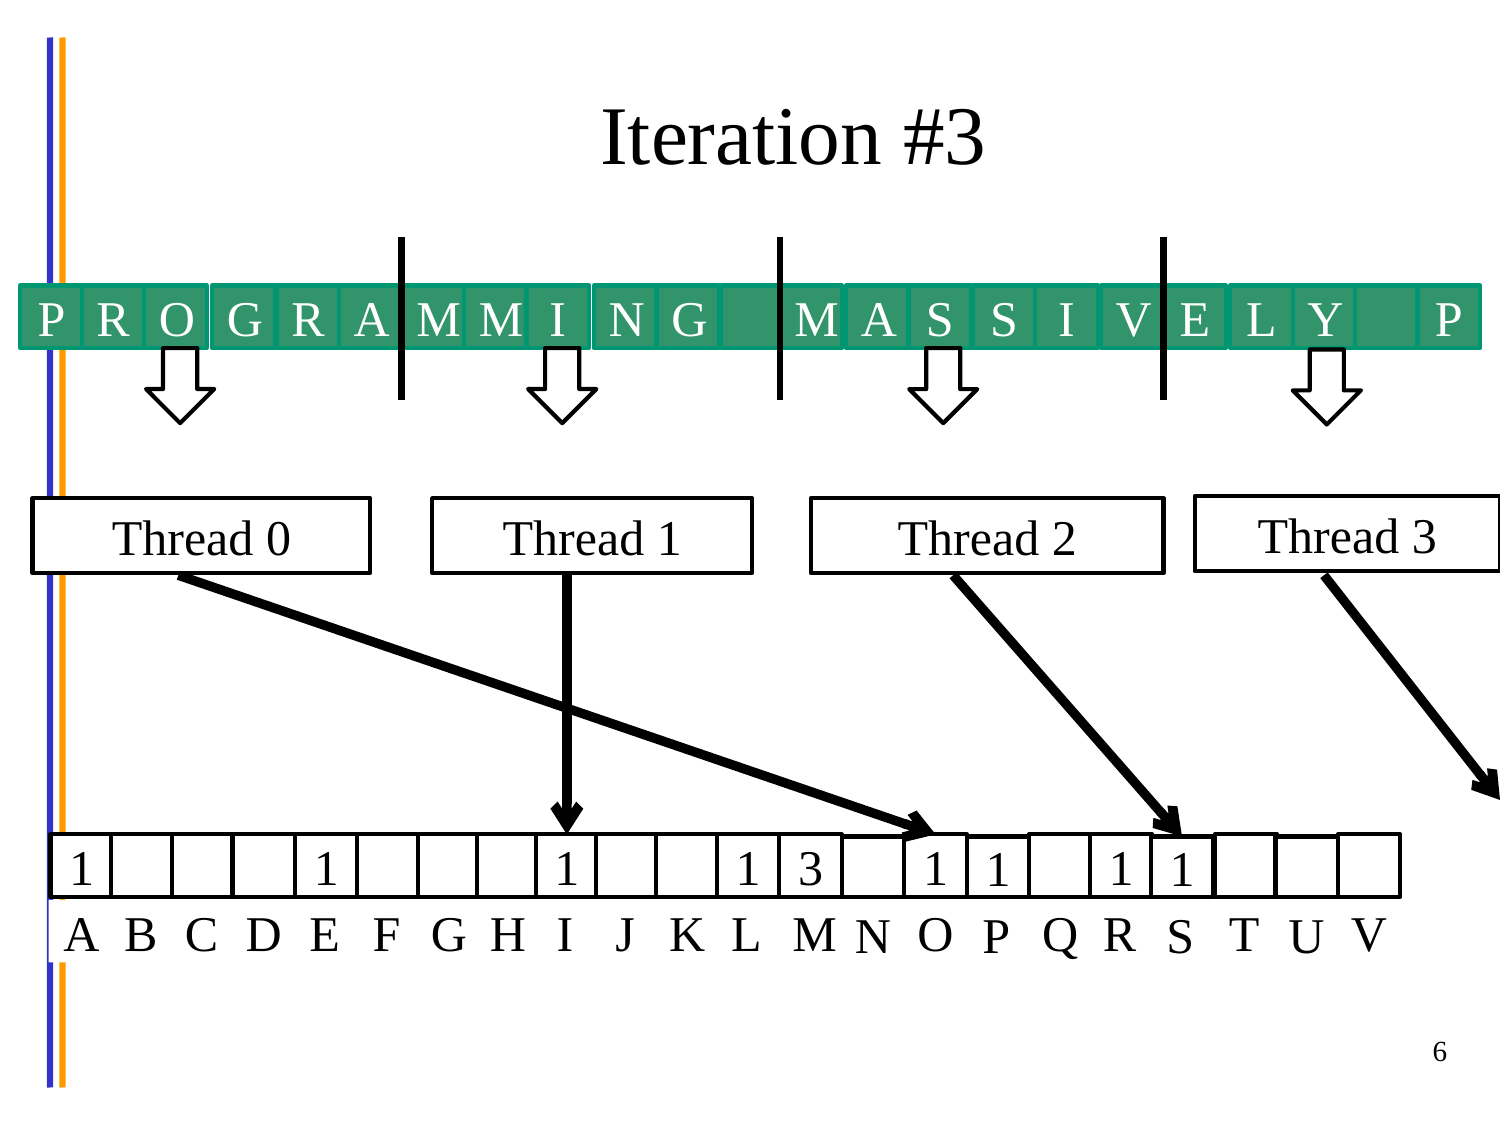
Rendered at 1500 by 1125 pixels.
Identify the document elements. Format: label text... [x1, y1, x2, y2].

text_box 1 [1088, 846, 1149, 899]
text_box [952, 574, 1183, 837]
text_box N [592, 283, 654, 350]
text_box [1027, 846, 1088, 899]
text_box A [337, 283, 397, 350]
text_box Thread 0 [30, 496, 372, 575]
text_box C [168, 898, 229, 964]
text_box [907, 346, 980, 426]
text_box V [1100, 283, 1159, 350]
text_box 1 [1149, 834, 1213, 899]
text_box Y [1295, 283, 1357, 350]
text_box [1336, 832, 1402, 899]
text_box [355, 843, 416, 899]
text_box E [1168, 283, 1228, 350]
text_box 1 [48, 832, 109, 899]
text_box [475, 843, 534, 899]
text_box G [654, 283, 719, 350]
text_box P [963, 900, 1030, 967]
slide_number 6 [1149, 1024, 1463, 1101]
text_box H [473, 898, 532, 964]
text_box [594, 843, 654, 899]
text_box 1 [715, 843, 777, 899]
text_box I [532, 898, 592, 964]
text_box 1 [902, 832, 965, 899]
text_box P [1416, 283, 1482, 350]
text_box J [592, 898, 652, 964]
text_box R [274, 283, 337, 350]
text_box 1 [965, 846, 1027, 899]
text_box R [80, 283, 142, 350]
text_box [1290, 347, 1363, 427]
text_box M [775, 898, 842, 964]
text_box [719, 283, 775, 350]
text_box I [1037, 283, 1100, 350]
text_box D [229, 898, 291, 964]
text_box A [47, 898, 107, 964]
text_box A [844, 283, 906, 350]
text_box U [1272, 900, 1338, 967]
text_box M [462, 283, 524, 350]
text_box M [405, 283, 462, 350]
title Iteration #3 [112, 37, 1475, 225]
text_box Thread 3 [1193, 494, 1500, 573]
text_box Q [1025, 898, 1086, 964]
text_box E [291, 898, 353, 964]
text_box P [18, 283, 80, 350]
text_box [416, 843, 475, 899]
text_box L [713, 898, 775, 964]
text_box 1 [293, 843, 355, 899]
text_box [1273, 834, 1336, 899]
text_box S [973, 283, 1037, 350]
text_box I [524, 283, 591, 350]
text_box S [906, 283, 973, 350]
text_box G [210, 283, 274, 350]
text_box 1 [534, 843, 594, 899]
text_box V [1334, 898, 1401, 964]
text_box [654, 843, 715, 899]
text_box B [107, 898, 168, 964]
text_box [1357, 283, 1416, 350]
text_box [144, 346, 217, 426]
text_box O [900, 898, 967, 964]
text_box [230, 843, 293, 899]
text_box G [414, 898, 473, 964]
text_box O [142, 283, 209, 350]
text_box [170, 832, 230, 899]
text_box F [353, 898, 414, 964]
text_box Thread 2 [809, 496, 1166, 575]
text_box [840, 843, 902, 899]
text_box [178, 574, 566, 835]
text_box N [838, 900, 905, 967]
text_box 3 [777, 843, 840, 899]
text_box [1213, 832, 1279, 899]
text_box Thread 1 [430, 496, 754, 573]
text_box T [1211, 898, 1277, 964]
text_box R [1086, 898, 1153, 964]
text_box K [652, 898, 713, 964]
text_box M [784, 283, 844, 350]
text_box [568, 574, 936, 835]
text_box L [1228, 283, 1295, 350]
text_box S [1147, 900, 1213, 967]
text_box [1323, 574, 1500, 801]
text_box [109, 832, 170, 899]
text_box [526, 346, 599, 426]
